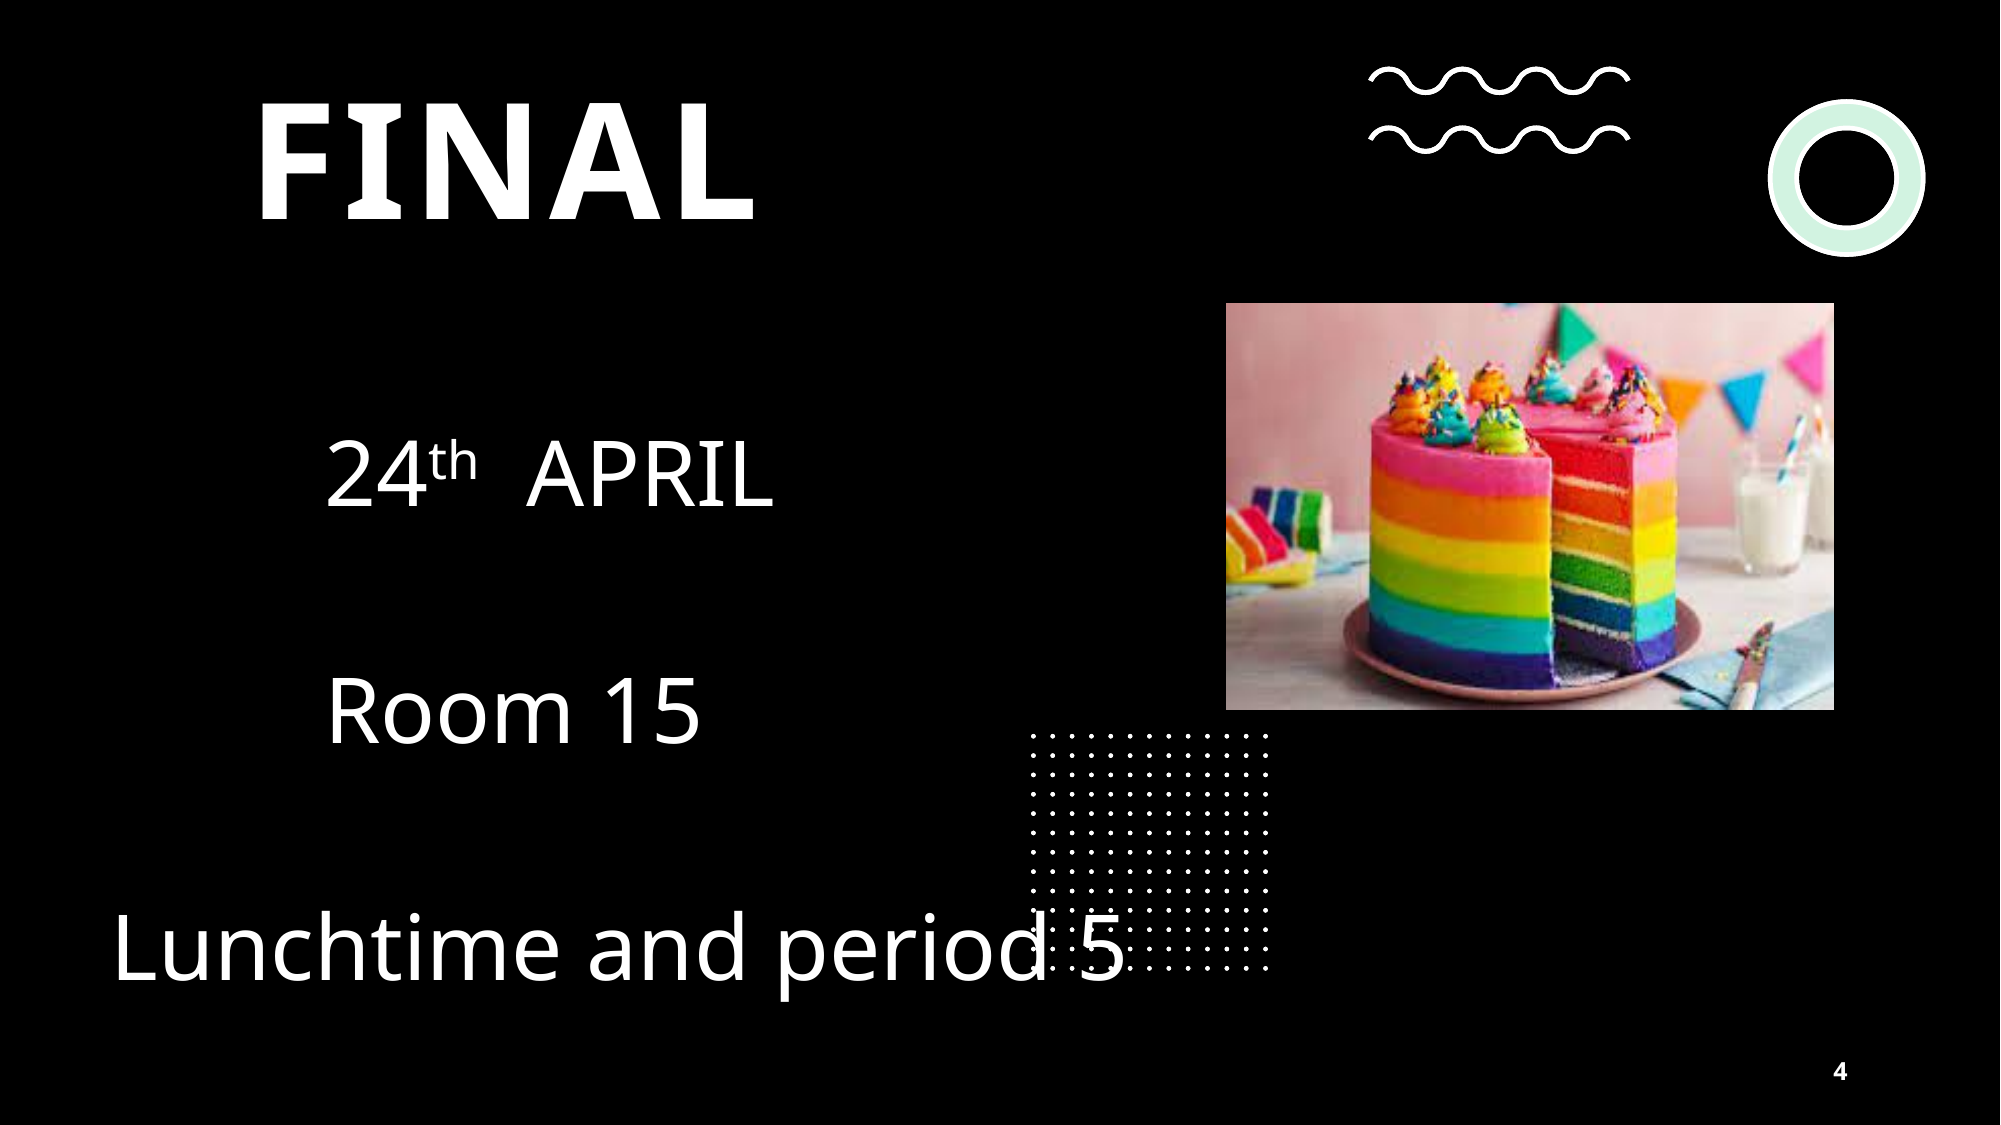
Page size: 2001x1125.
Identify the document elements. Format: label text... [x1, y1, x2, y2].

picture [1226, 303, 1834, 710]
title FINAL [233, 72, 1090, 263]
text_box 24th APRIL Room 15 Lunchtime and period 5 [47, 298, 1773, 1013]
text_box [1031, 733, 1268, 971]
slide_number 4 [1412, 1042, 1863, 1103]
